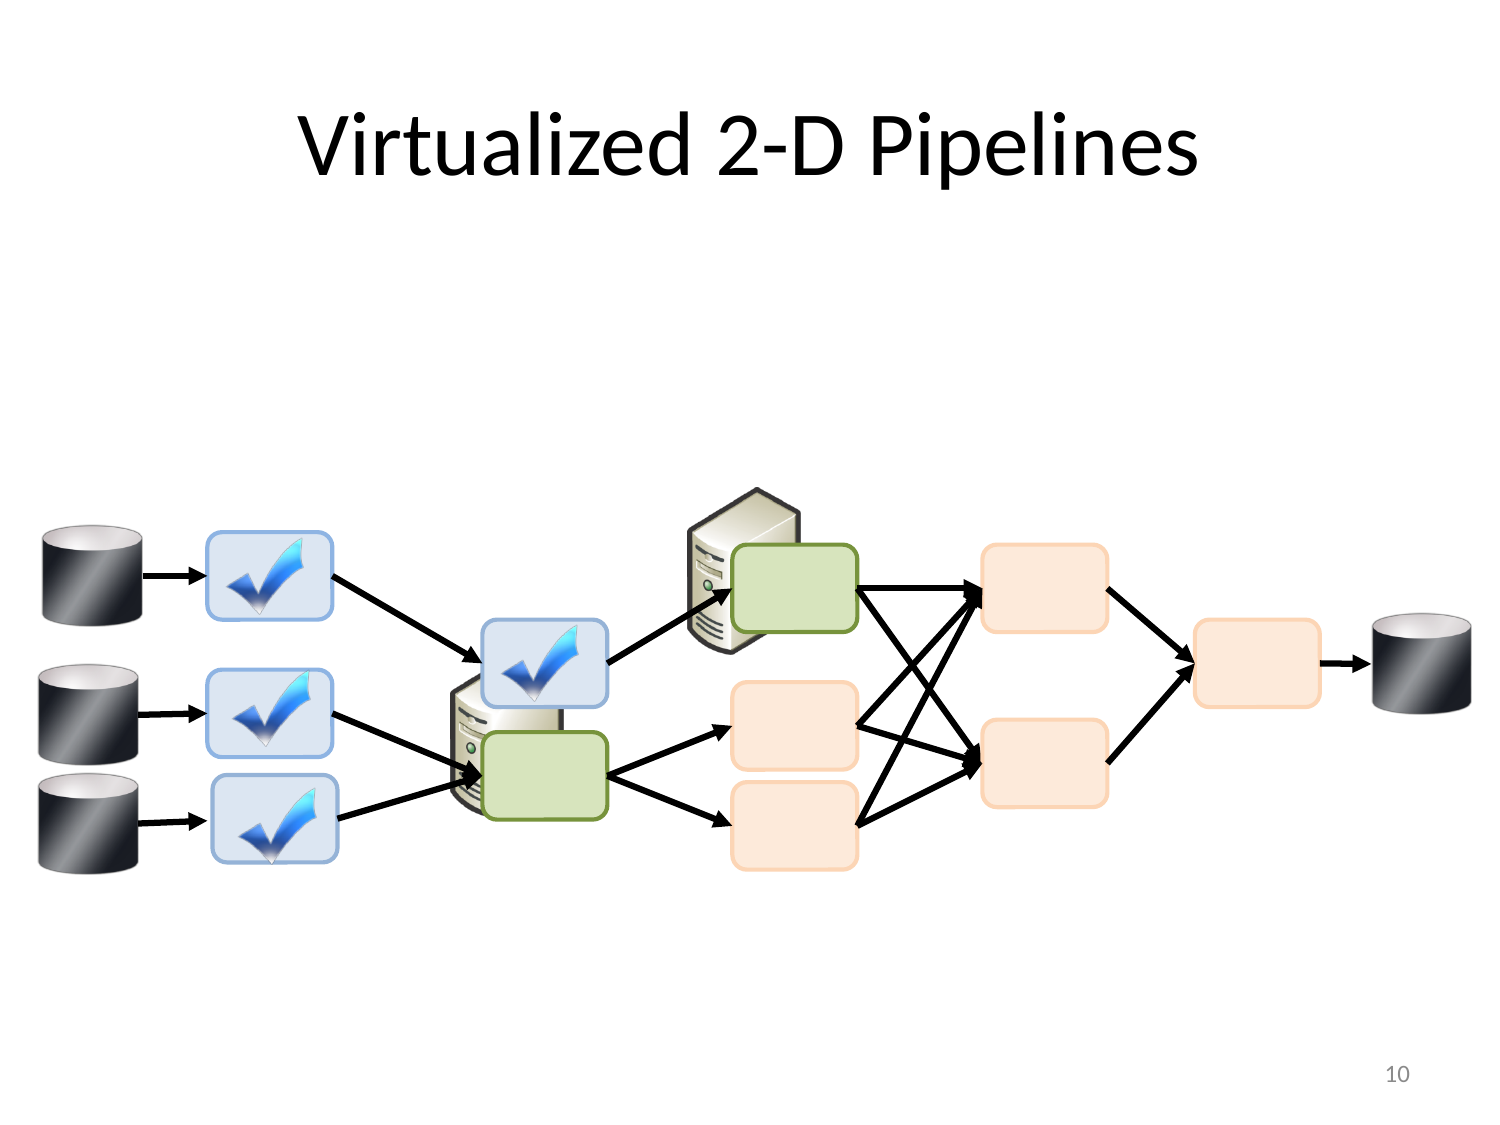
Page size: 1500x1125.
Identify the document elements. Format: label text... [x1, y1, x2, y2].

slide_number 10 [1074, 1042, 1425, 1103]
picture [1370, 612, 1473, 716]
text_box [337, 775, 483, 819]
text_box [607, 588, 733, 664]
picture [449, 624, 580, 818]
picture [687, 487, 802, 656]
picture [231, 669, 311, 747]
picture [41, 524, 143, 628]
text_box [205, 530, 335, 622]
text_box [488, 617, 610, 710]
text_box [989, 717, 1110, 810]
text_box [143, 820, 208, 824]
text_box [857, 588, 983, 827]
title Virtualized 2-D Pipelines [75, 45, 1425, 233]
text_box [730, 780, 860, 872]
text_box [806, 542, 860, 635]
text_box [332, 713, 483, 777]
picture [224, 537, 305, 615]
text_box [1107, 588, 1196, 662]
text_box [205, 667, 335, 760]
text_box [607, 725, 733, 775]
picture [37, 663, 139, 767]
text_box [730, 680, 851, 772]
text_box [210, 772, 340, 865]
text_box [567, 730, 602, 822]
text_box [980, 542, 1110, 635]
picture [237, 787, 317, 865]
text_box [1107, 663, 1196, 764]
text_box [607, 775, 733, 827]
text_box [332, 575, 483, 664]
text_box [1200, 617, 1322, 710]
picture [37, 772, 139, 875]
